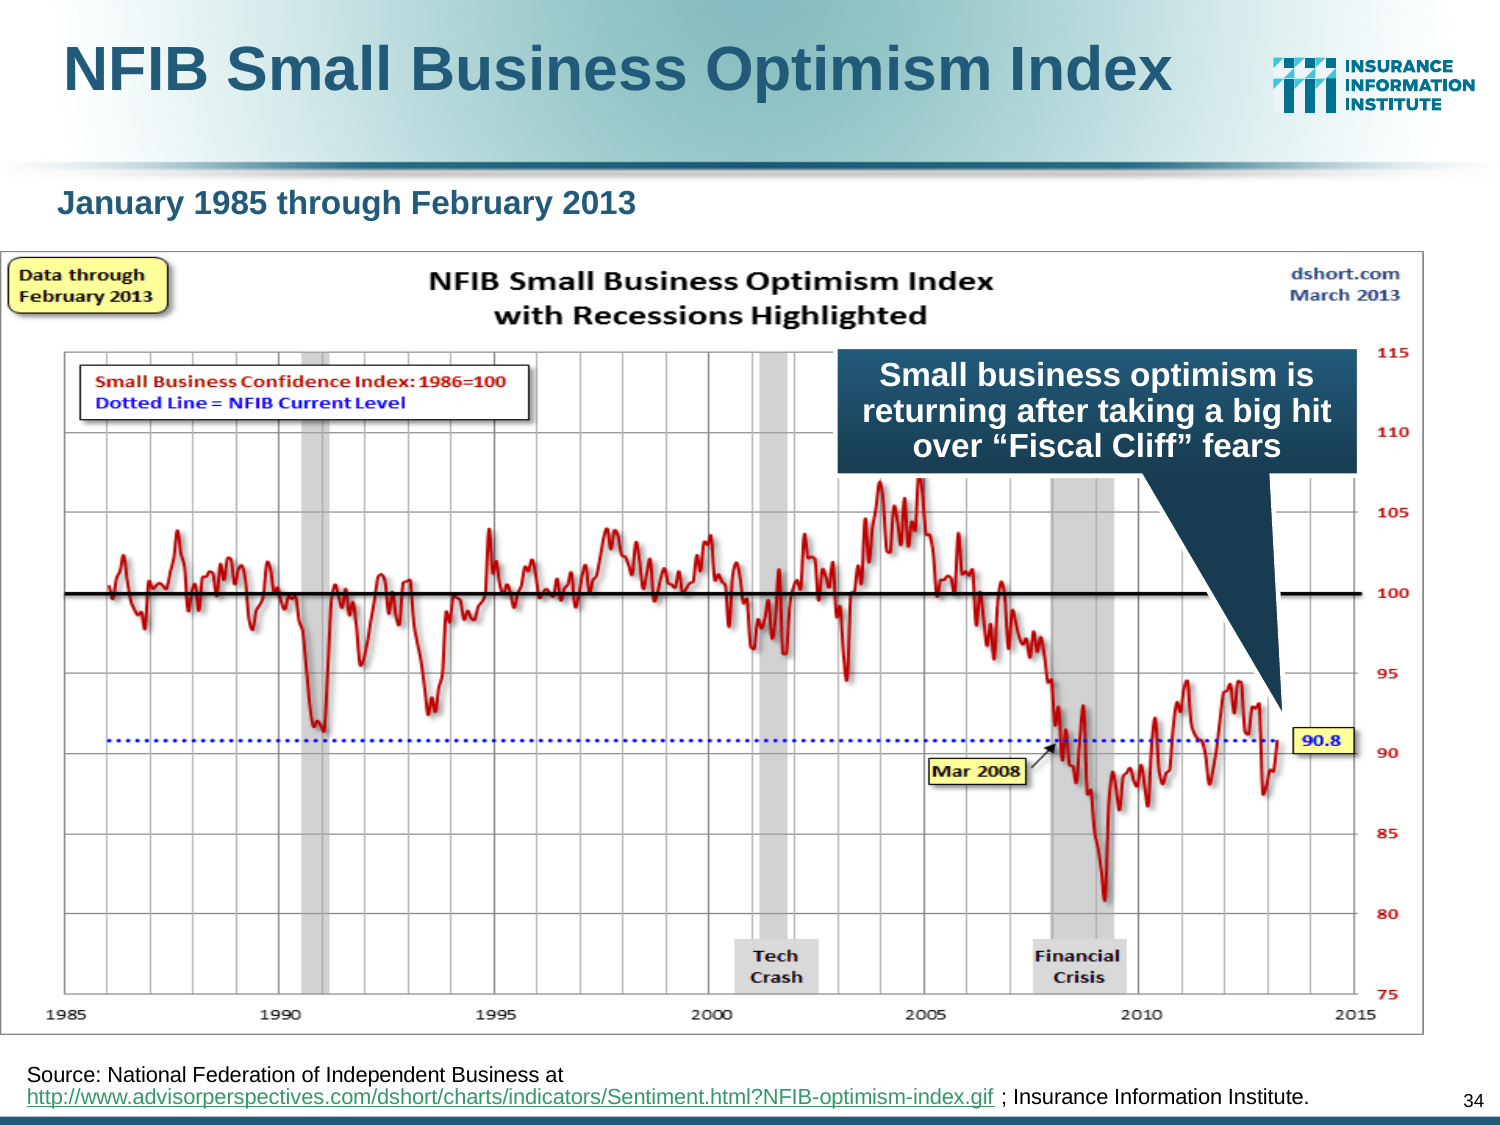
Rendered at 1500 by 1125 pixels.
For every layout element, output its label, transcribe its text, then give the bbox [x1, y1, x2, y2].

text_box January 1985 through February 2013 [56, 185, 1406, 222]
picture [0, 251, 1424, 1035]
picture [0, 0, 1500, 189]
text_box NFIB Small Business Optimism Index [56, 0, 1271, 142]
slide_number 34 [1410, 1091, 1485, 1112]
text_box Source: National Federation of Independent Business at http://www.advisorperspectives.com/dshort/charts/indicators/Sentiment.html?NFIB-optimism-index.gif ; Insurance Information Institute. [0, 1064, 1434, 1125]
